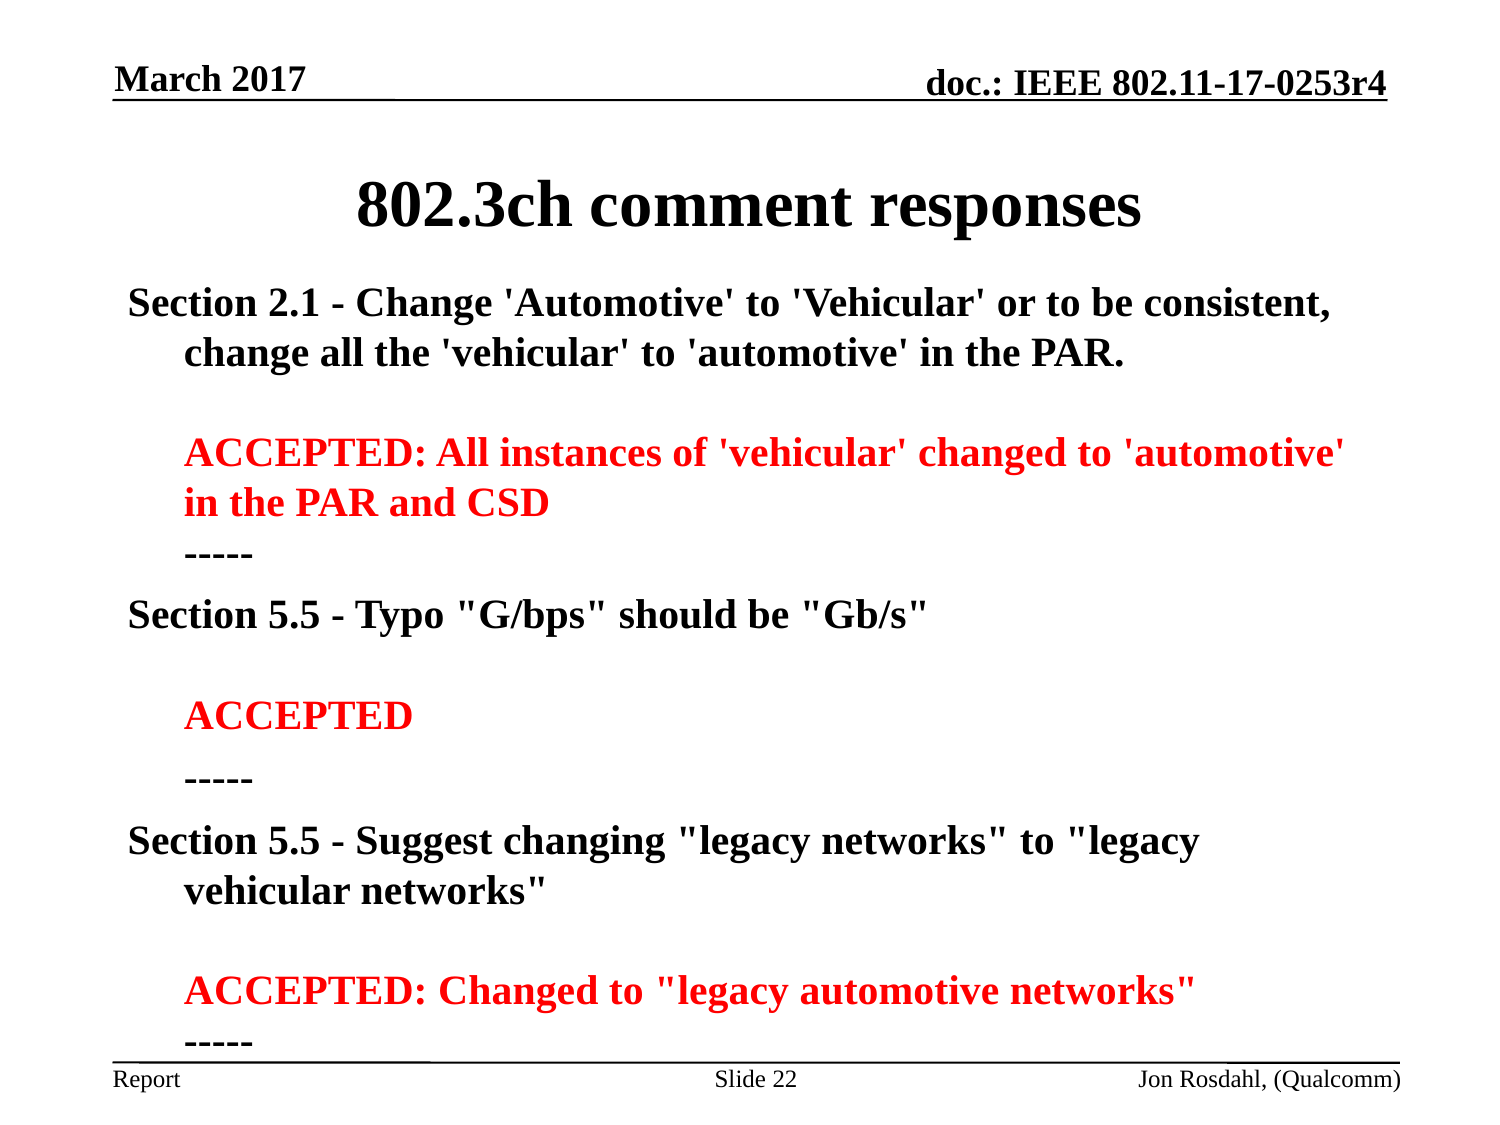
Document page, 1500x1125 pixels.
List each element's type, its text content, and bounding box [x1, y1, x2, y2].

slide_number Slide 22 [712, 1061, 800, 1123]
title 802.3ch comment responses [112, 112, 1388, 266]
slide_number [114, 54, 423, 100]
list Section 2.1 - Change 'Automotive' to 'Vehicular' or to be consistent, change all the 'vehicular' to 'automotive' in the PAR. ACCEPTED: All instances of 'vehicular' changed to 'automotive' in the PAR and CSD ----- Section 5.5 - Typo "G/bps" should be "Gb/s" ACCEPTED ----- Section 5.5 - Suggest changing "legacy networks" to "legacy vehicular networks" ACCEPTED: Changed to "legacy automotive networks" ----- [112, 266, 1388, 1047]
footer Jon Rosdahl, (Qualcomm) [878, 1061, 1402, 1093]
